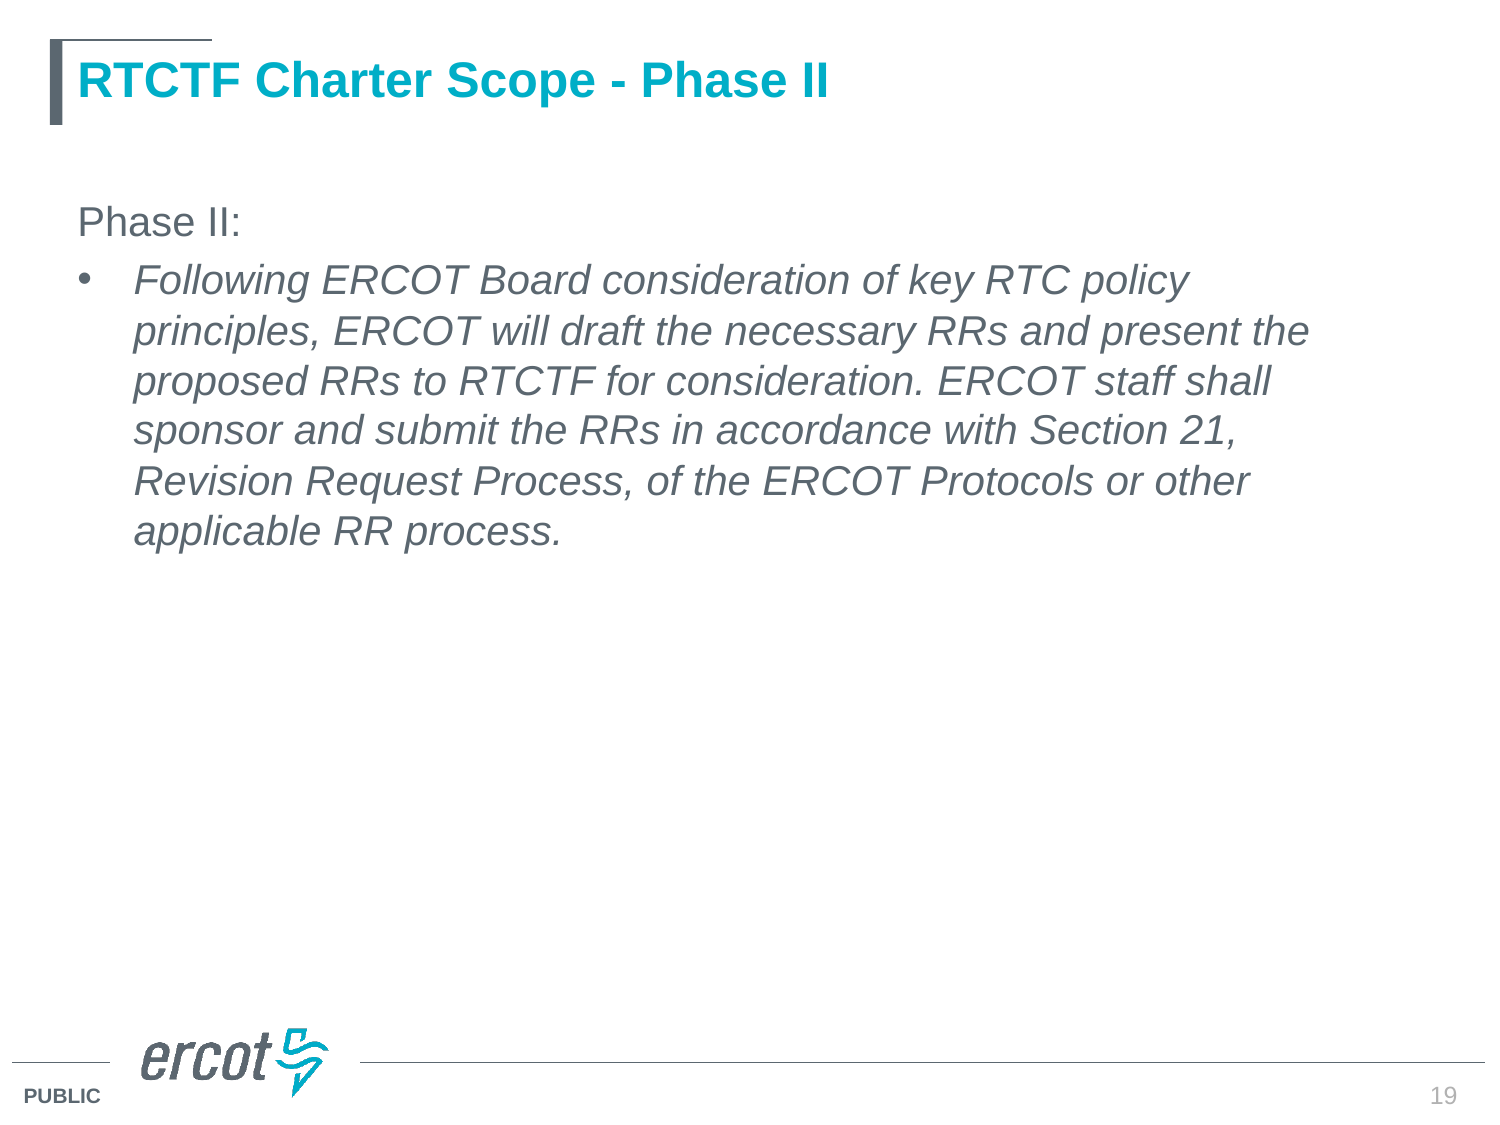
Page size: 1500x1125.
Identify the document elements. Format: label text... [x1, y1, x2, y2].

text_box Phase II: Following ERCOT Board consideration of key RTC policy principles, ERCOT will draft the necessary RRs and present the proposed RRs to RTCTF for consideration. ERCOT staff shall sponsor and submit the RRs in accordance with Section 21, Revision Request Process, of the ERCOT Protocols or other applicable RR process. [62, 129, 1375, 1005]
picture [137, 1024, 332, 1100]
slide_number 19 [1400, 1076, 1488, 1113]
title RTCTF Charter Scope - Phase II [62, 39, 1450, 125]
